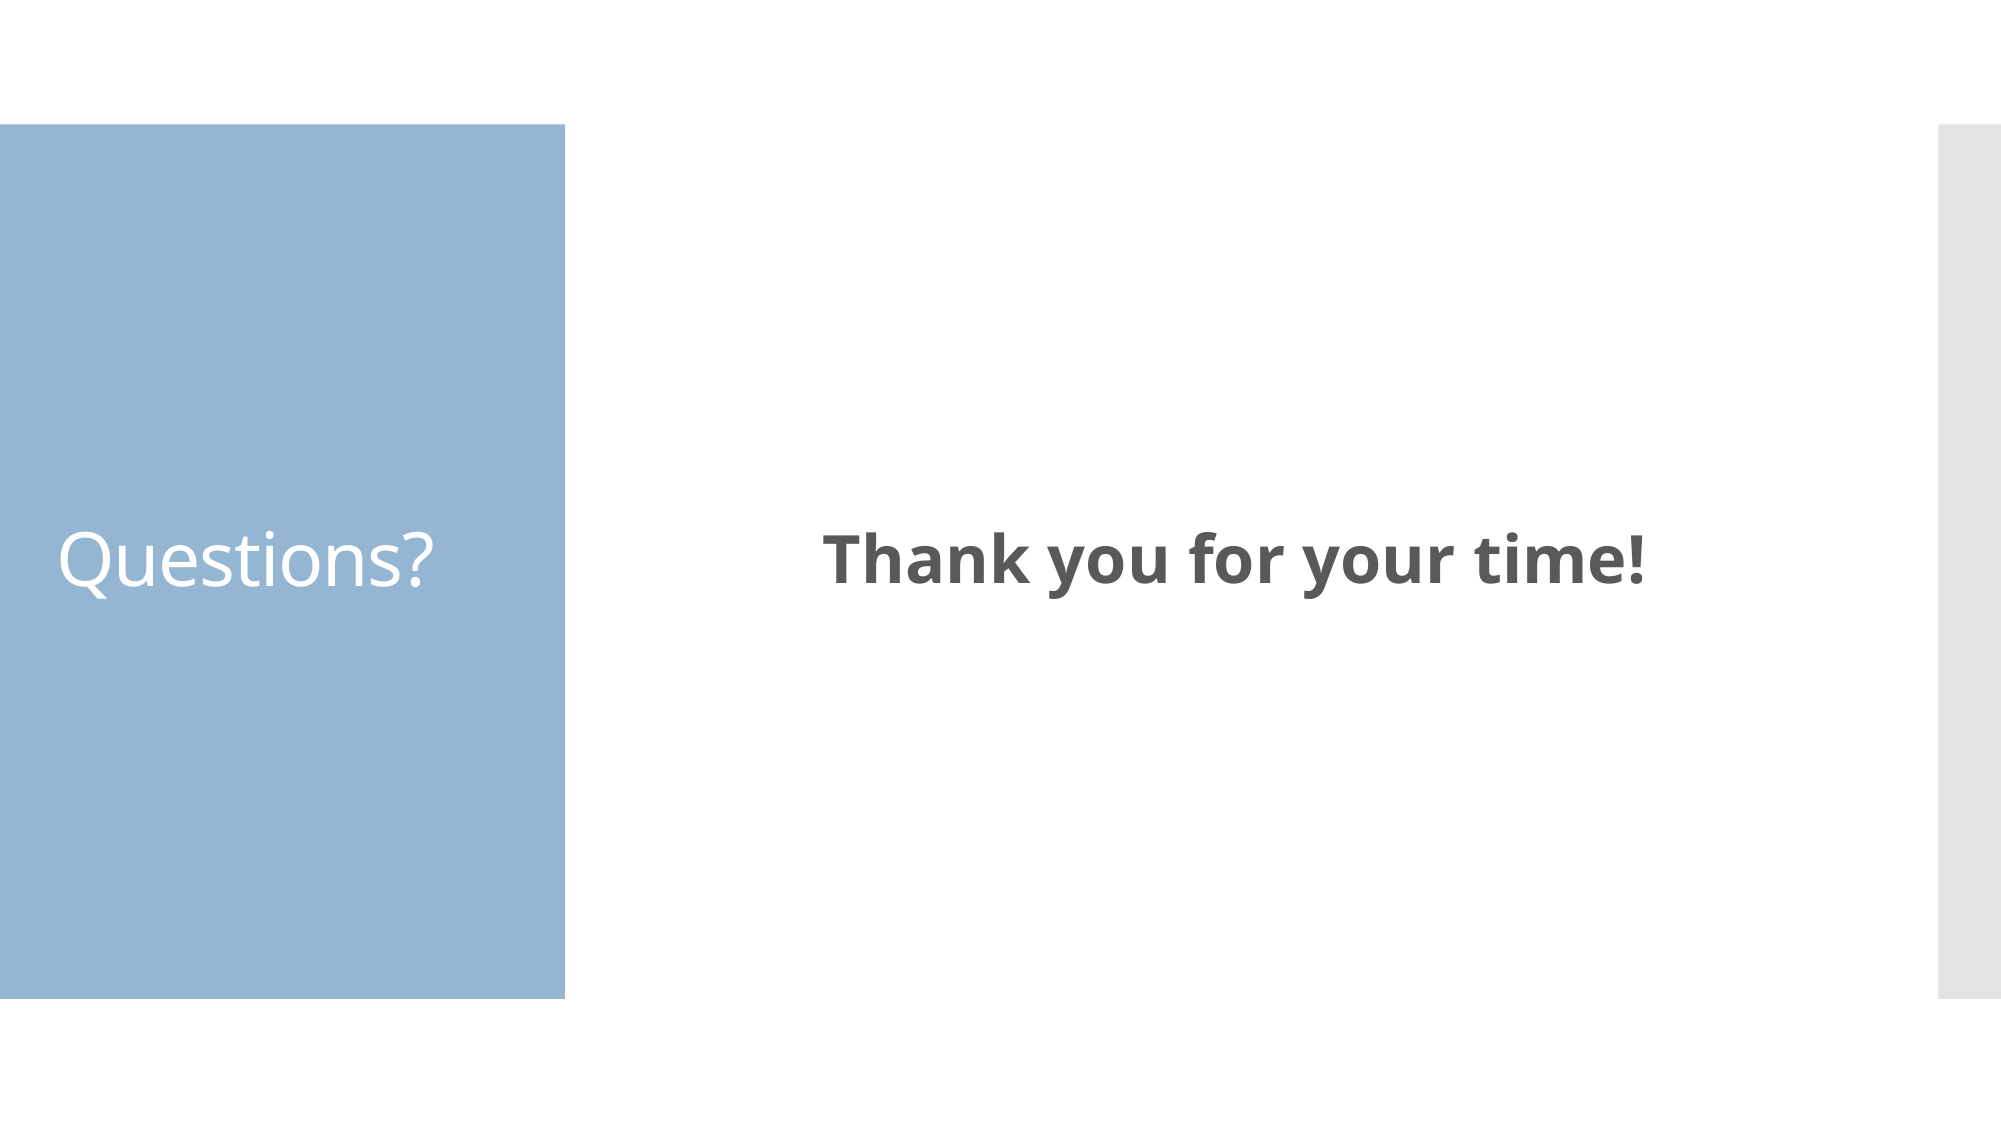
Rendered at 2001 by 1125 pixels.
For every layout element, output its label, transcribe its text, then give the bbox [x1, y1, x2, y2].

title Questions? [41, 184, 525, 940]
list Thank you for your time! [634, 141, 1835, 982]
